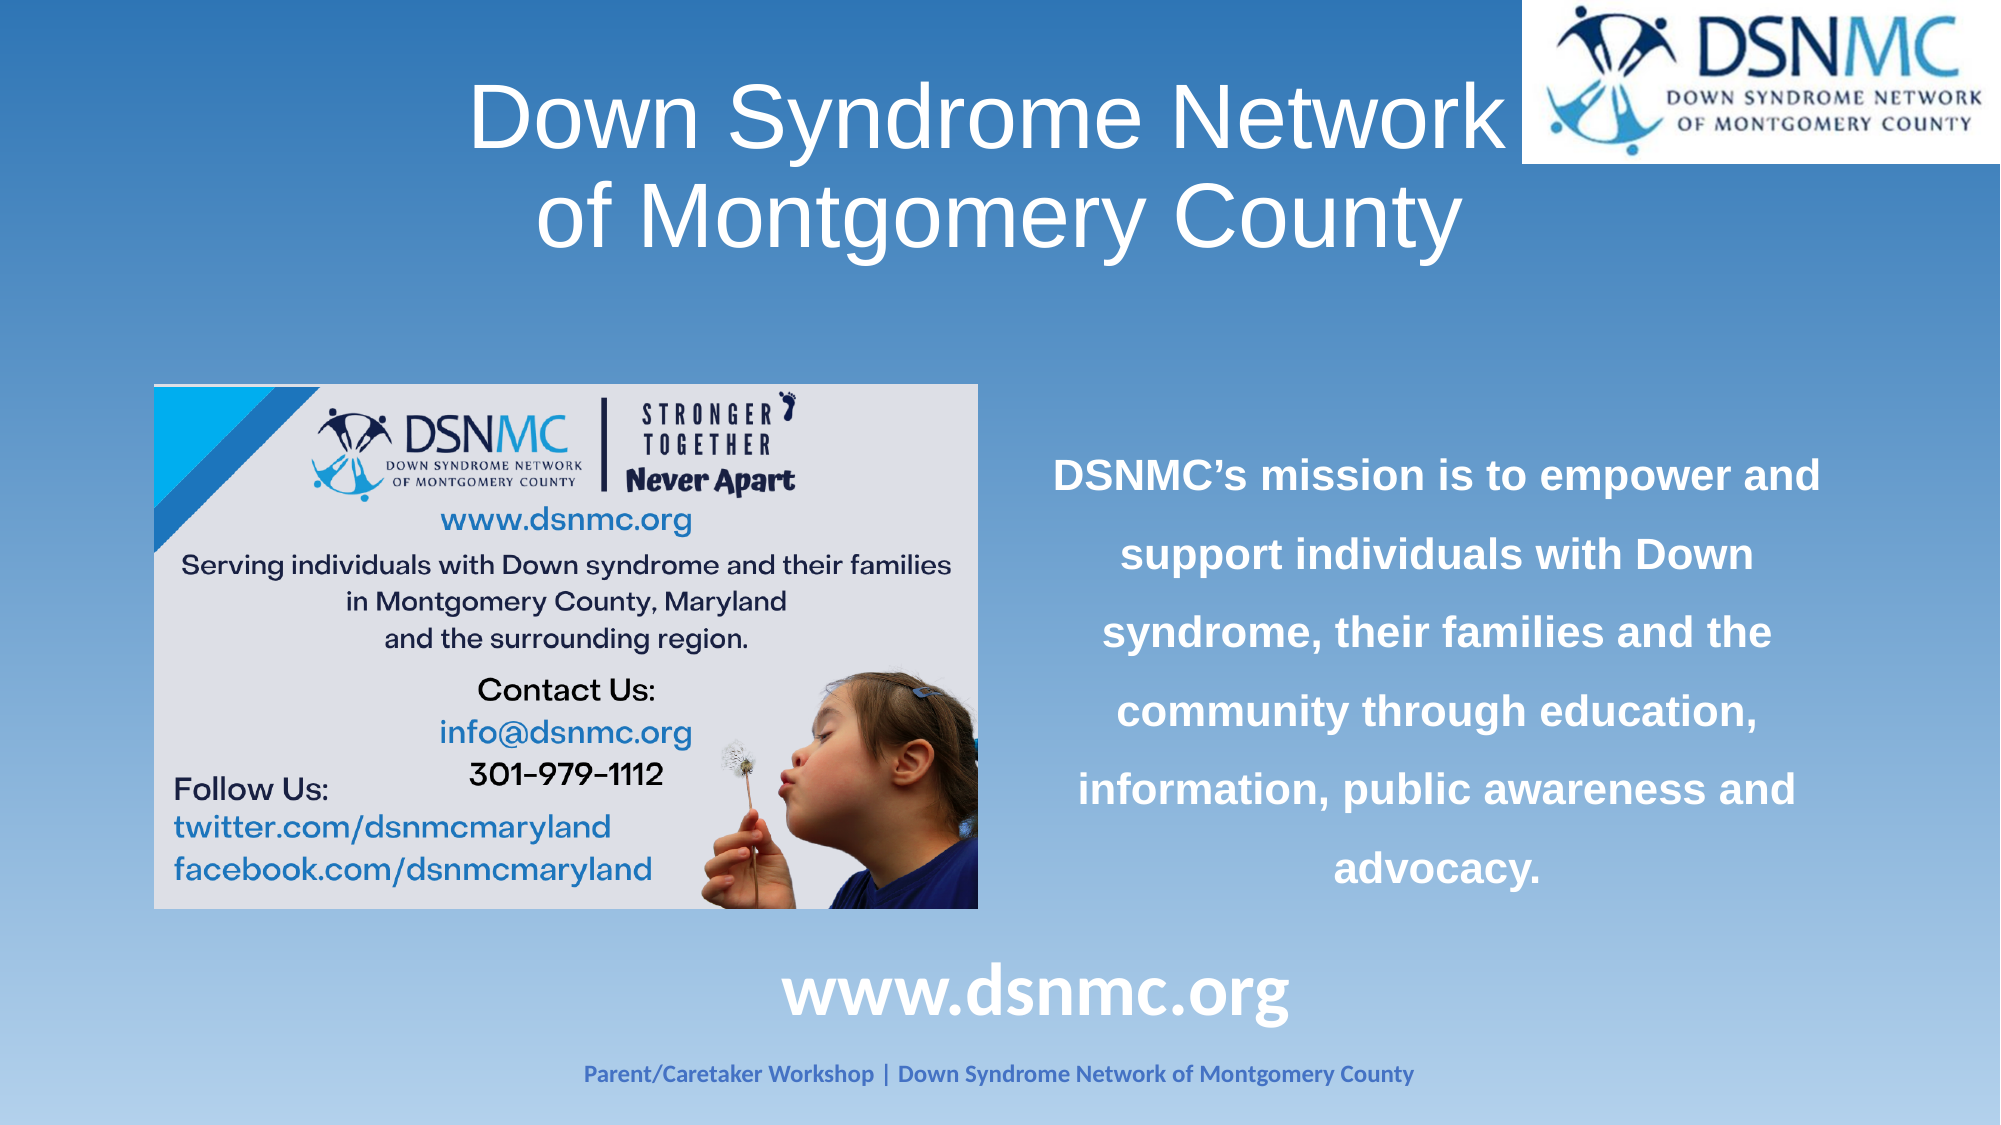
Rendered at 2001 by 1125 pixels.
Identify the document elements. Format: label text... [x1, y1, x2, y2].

picture [1522, 0, 2000, 165]
title Down Syndrome Network of Montgomery County [137, 59, 1863, 278]
list DSNMC’s mission is to empower and support individuals with Down syndrome, their families and the community through education, information, public awareness and advocacy. [1012, 413, 1863, 907]
text_box www.dsnmc.org [111, 933, 1961, 1039]
footer Parent/Caretaker Workshop | Down Syndrome Network of Montgomery County [0, 1042, 2000, 1103]
picture [154, 384, 978, 909]
